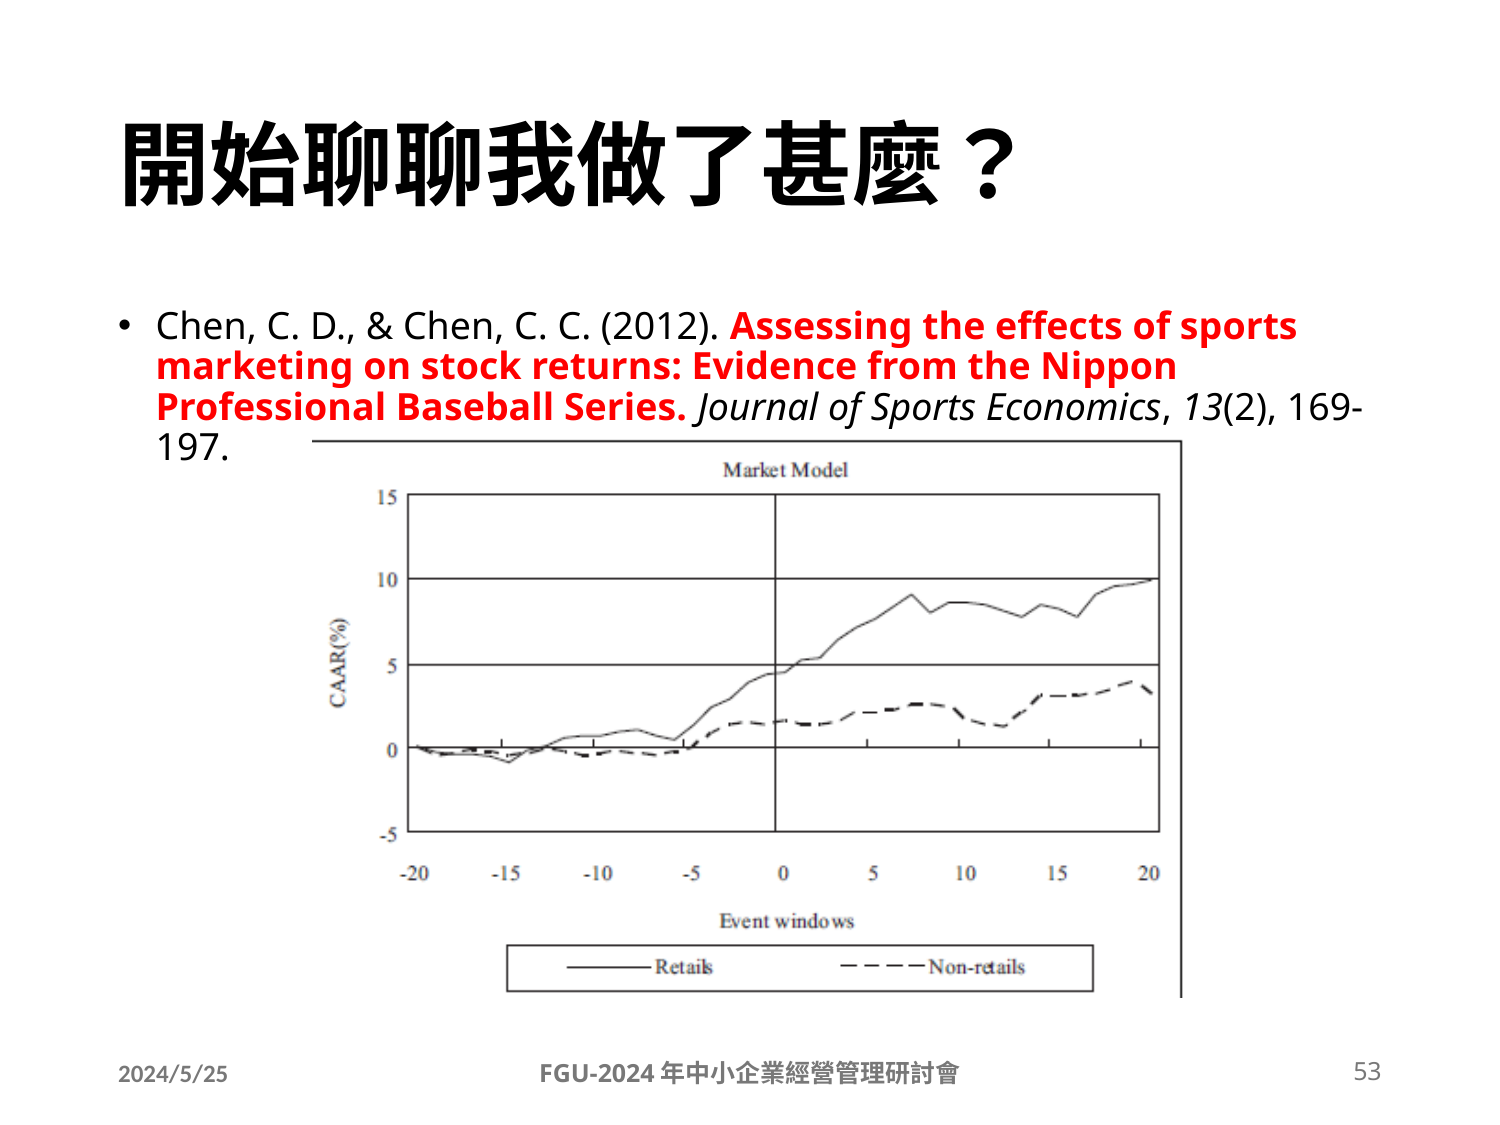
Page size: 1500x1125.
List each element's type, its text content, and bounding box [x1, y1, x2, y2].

footer FGU-2024年中小企業經營管理研討會 [496, 1042, 1004, 1103]
title 開始聊聊我做了甚麼？ [103, 59, 1397, 278]
slide_number 53 [1059, 1042, 1397, 1103]
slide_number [103, 1042, 441, 1103]
picture [312, 436, 1188, 999]
list Chen, C. D., & Chen, C. C. (2012). Assessing the effects of sports marketing on stock returns: Evidence from the Nippon Professional Baseball Series. Journal of Sports Economics, 13(2), 169-197. [103, 299, 1397, 1014]
